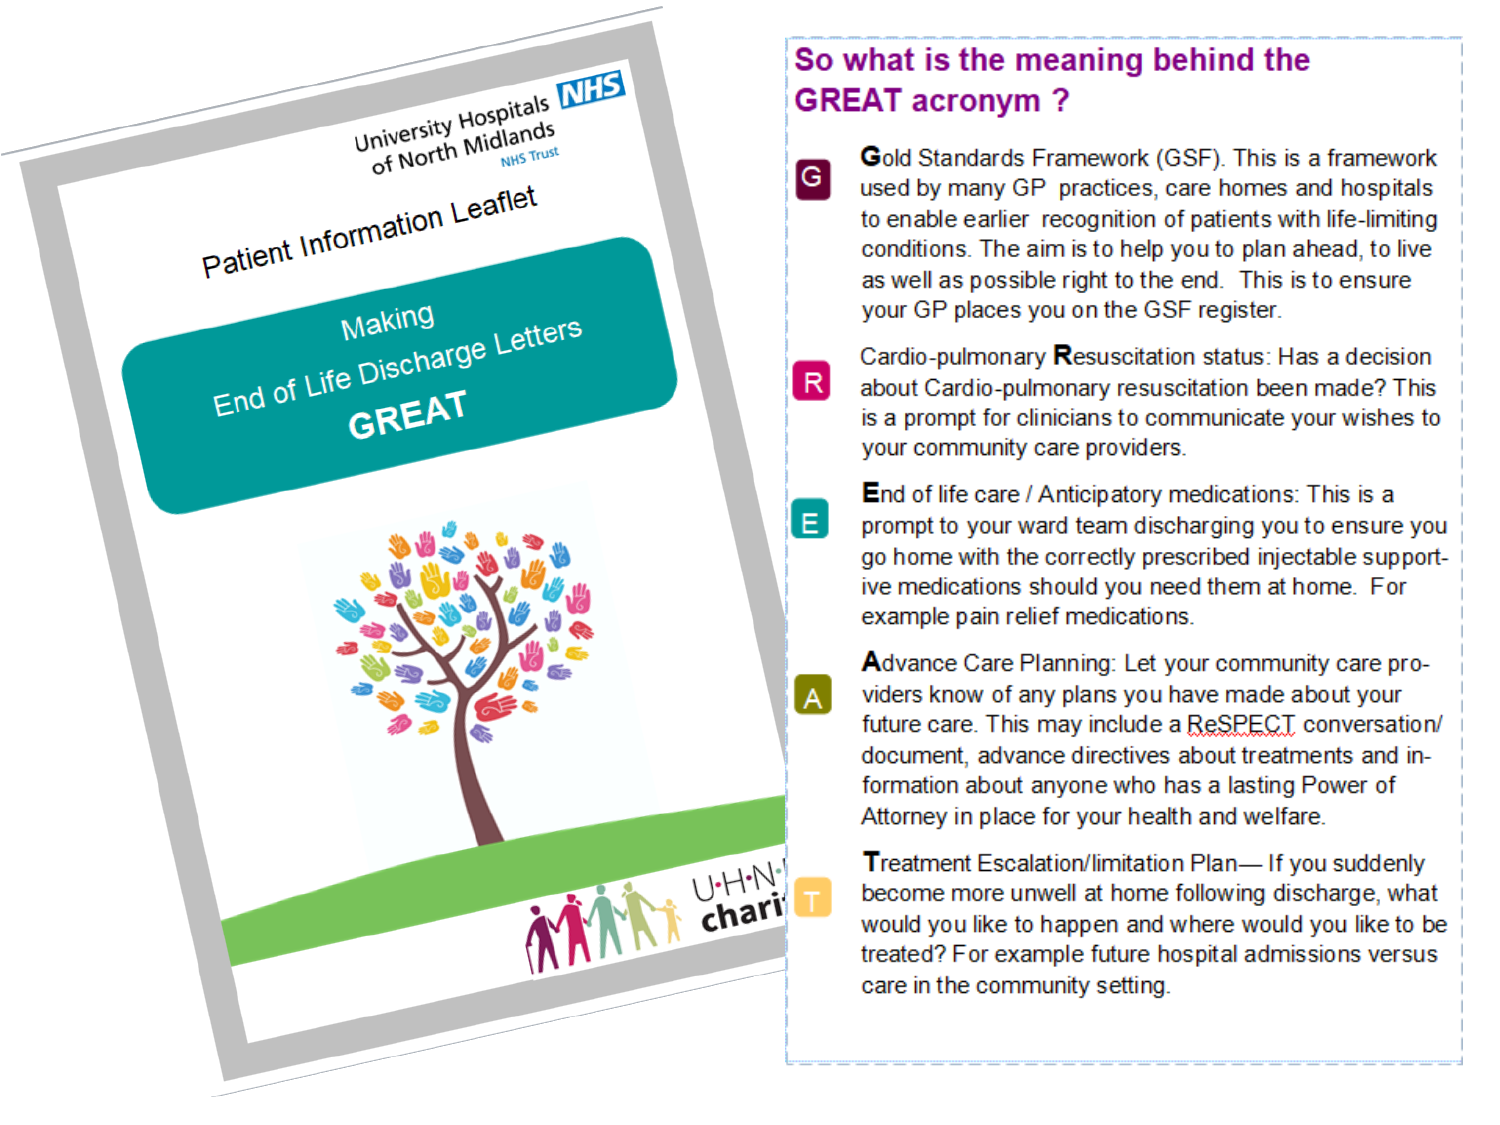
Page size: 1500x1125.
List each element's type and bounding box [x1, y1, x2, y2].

picture [785, 35, 1463, 1067]
picture [96, 67, 775, 1035]
